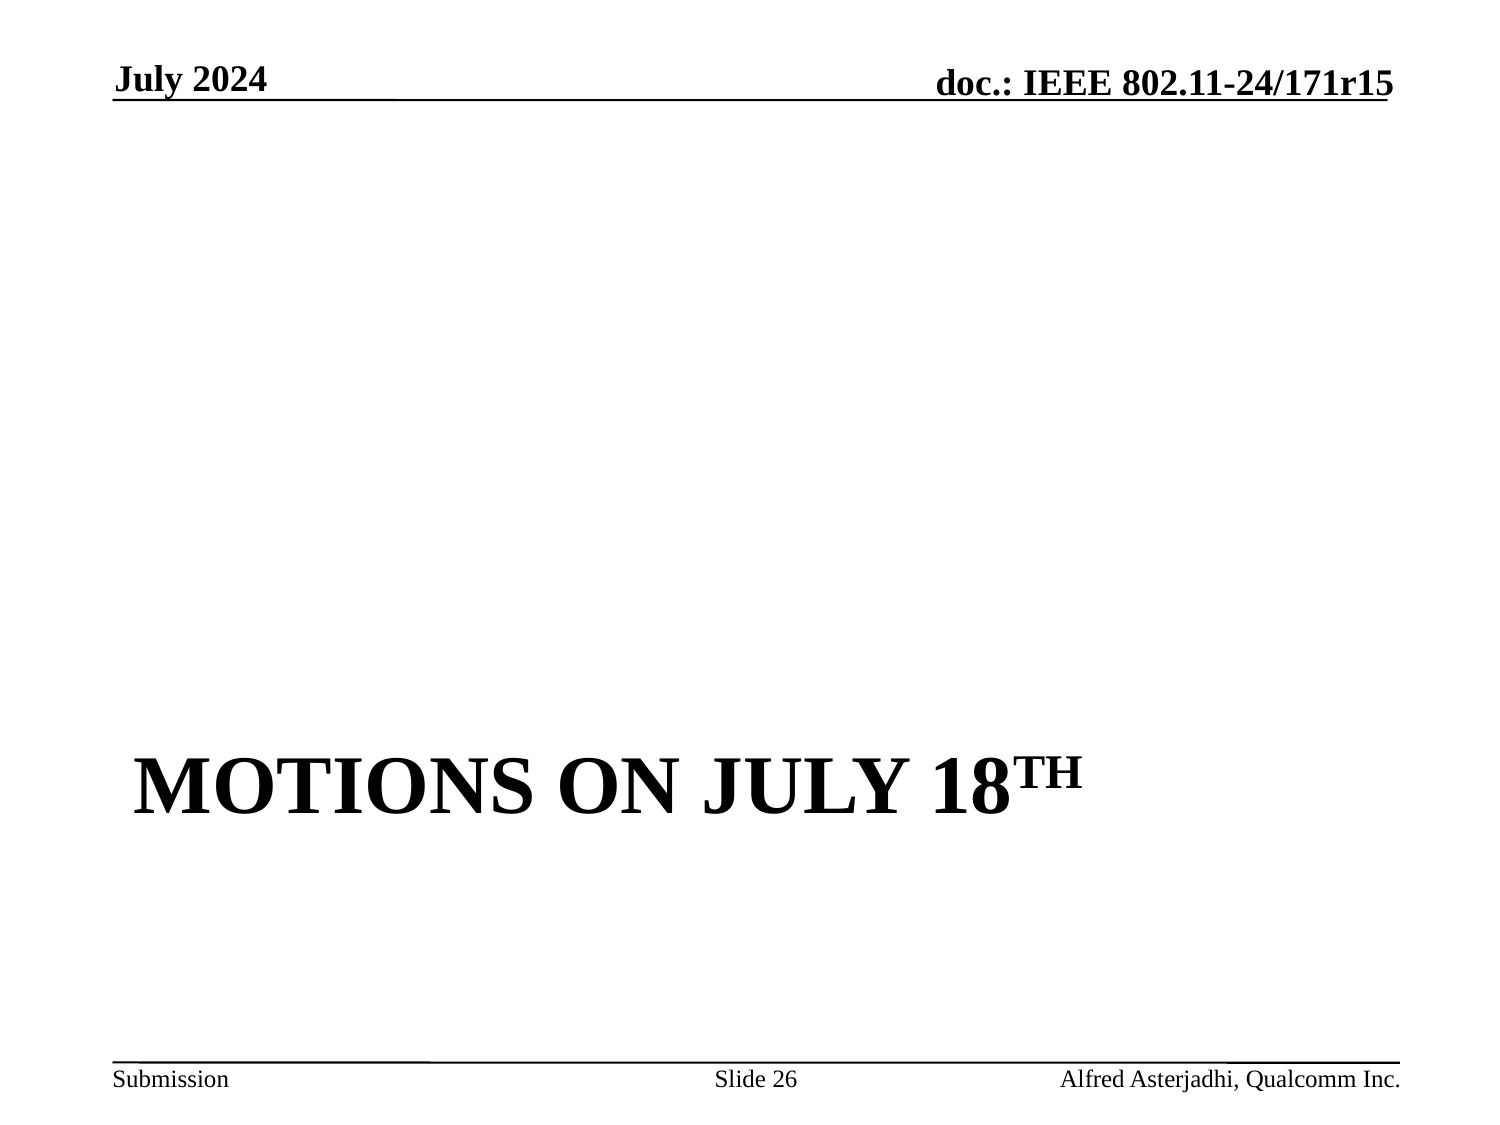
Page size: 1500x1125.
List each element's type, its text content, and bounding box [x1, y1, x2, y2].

title Motions on July 18th [118, 722, 1394, 947]
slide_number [114, 54, 423, 100]
footer Alfred Asterjadhi, Qualcomm Inc. [878, 1061, 1402, 1093]
slide_number Slide 26 [712, 1061, 800, 1123]
